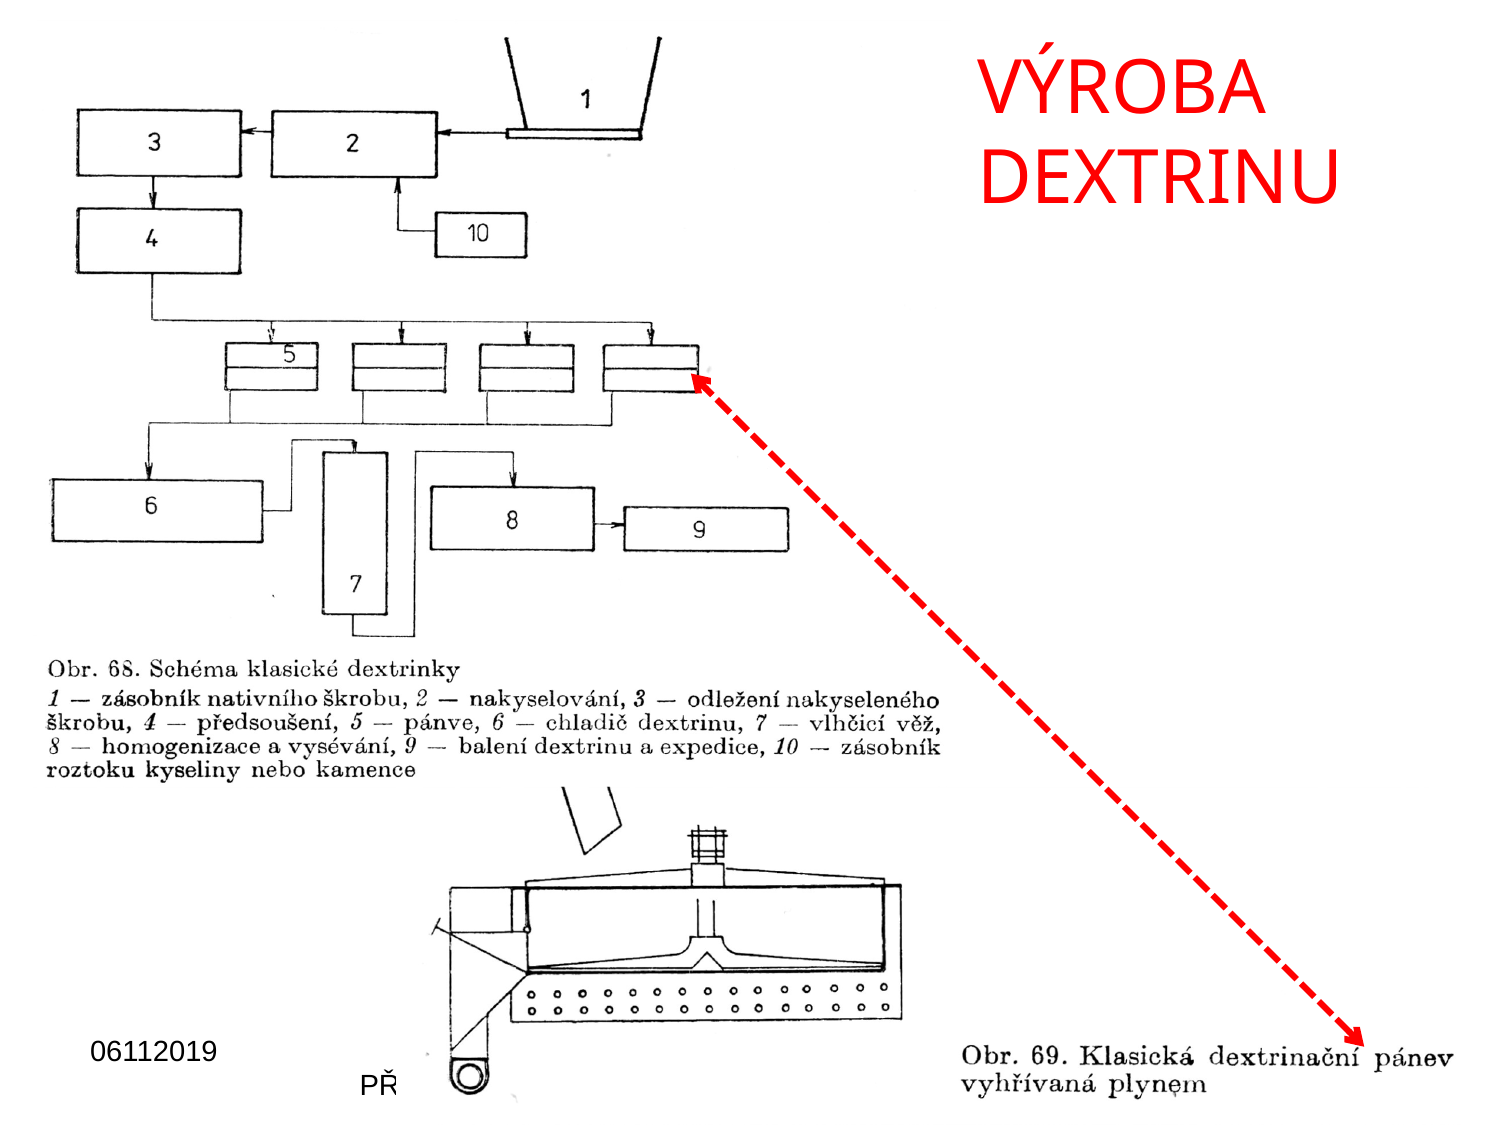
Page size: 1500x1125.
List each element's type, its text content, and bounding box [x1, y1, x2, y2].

picture [18, 0, 1469, 1125]
slide_number 06112019 [74, 1024, 396, 1103]
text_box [690, 373, 1365, 1048]
footer PŘÍRODNÍ POLYMERY polysacharidy škrob PŘF MU 6_II 2019 [253, 1058, 396, 1103]
text_box VÝROBA DEXTRINU [962, 30, 1447, 226]
